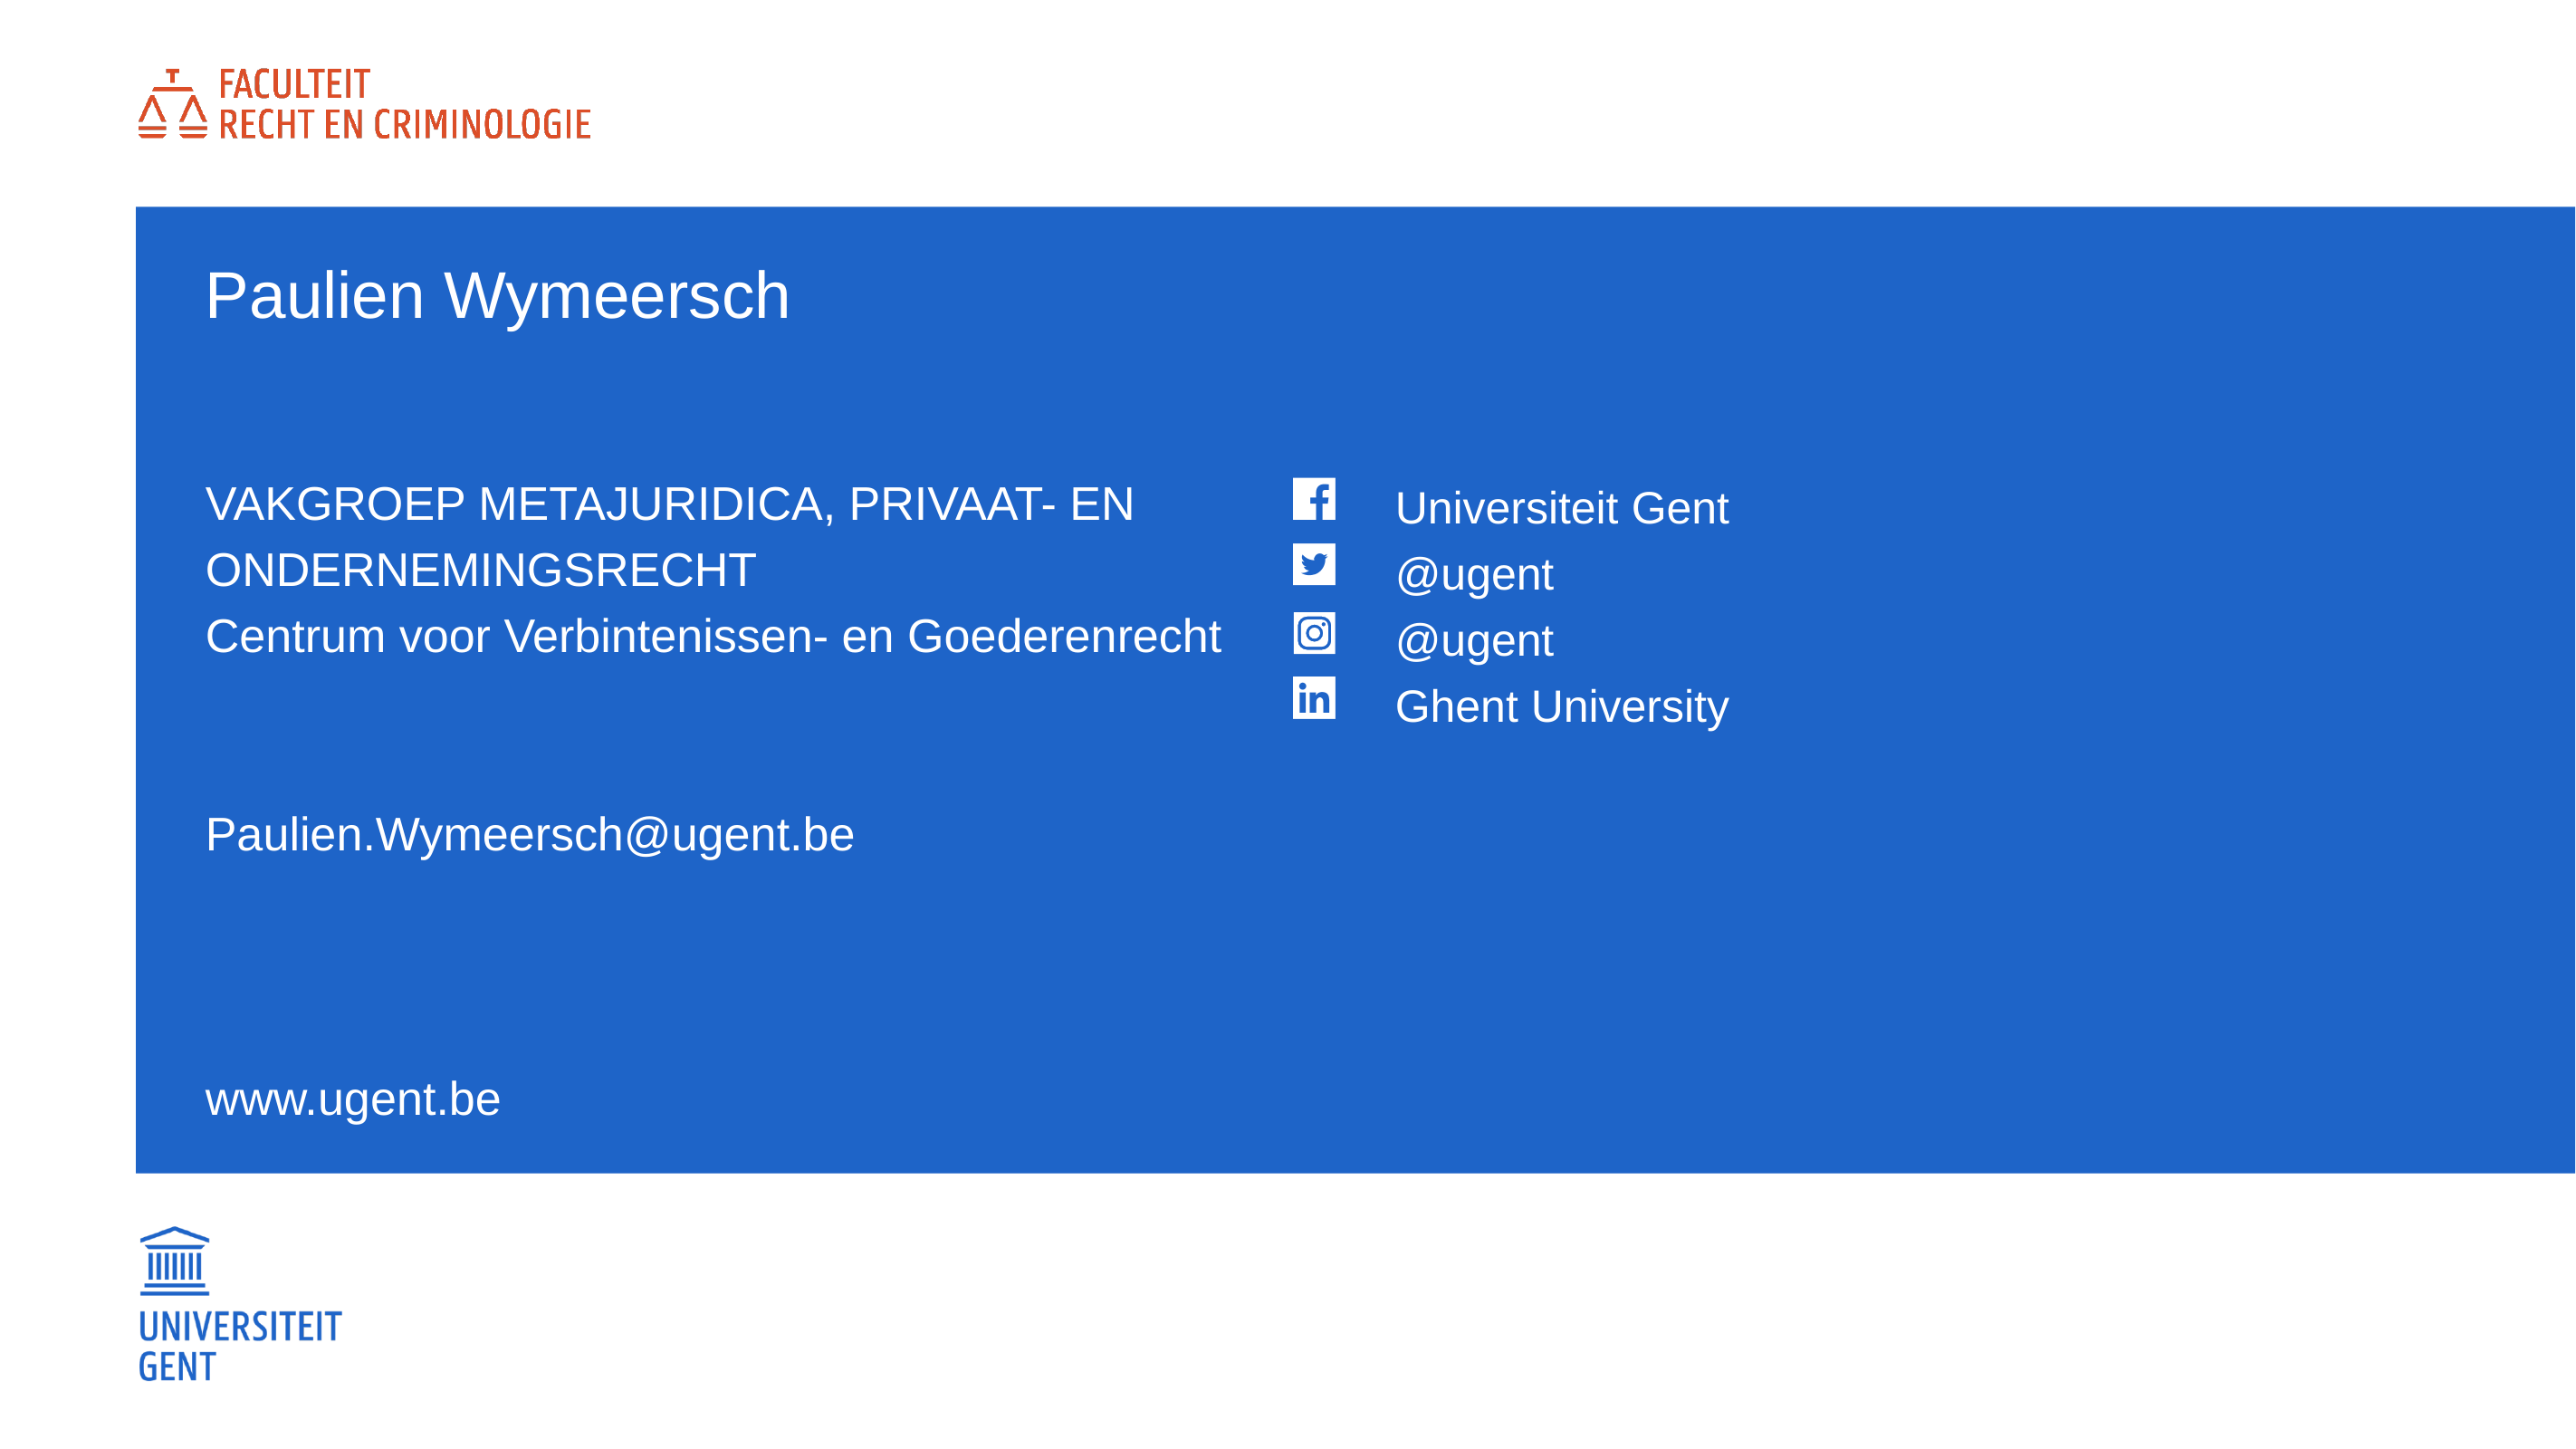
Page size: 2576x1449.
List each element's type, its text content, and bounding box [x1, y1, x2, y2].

list Universiteit Gent @ugent @ugent Ghent University [1368, 459, 2447, 780]
title Paulien Wymeersch Vakgroep metajuridica, privaat- en ondernemingsrecht Centrum voor Verbintenissen- en Goederenrecht Paulien.Wymeersch@ugent.be www.ugent.be [191, 258, 1294, 1117]
picture [69, 0, 690, 207]
picture [1293, 612, 1336, 655]
picture [1293, 471, 1336, 522]
picture [72, 1174, 415, 1449]
picture [1293, 533, 1336, 587]
picture [1293, 677, 1336, 720]
